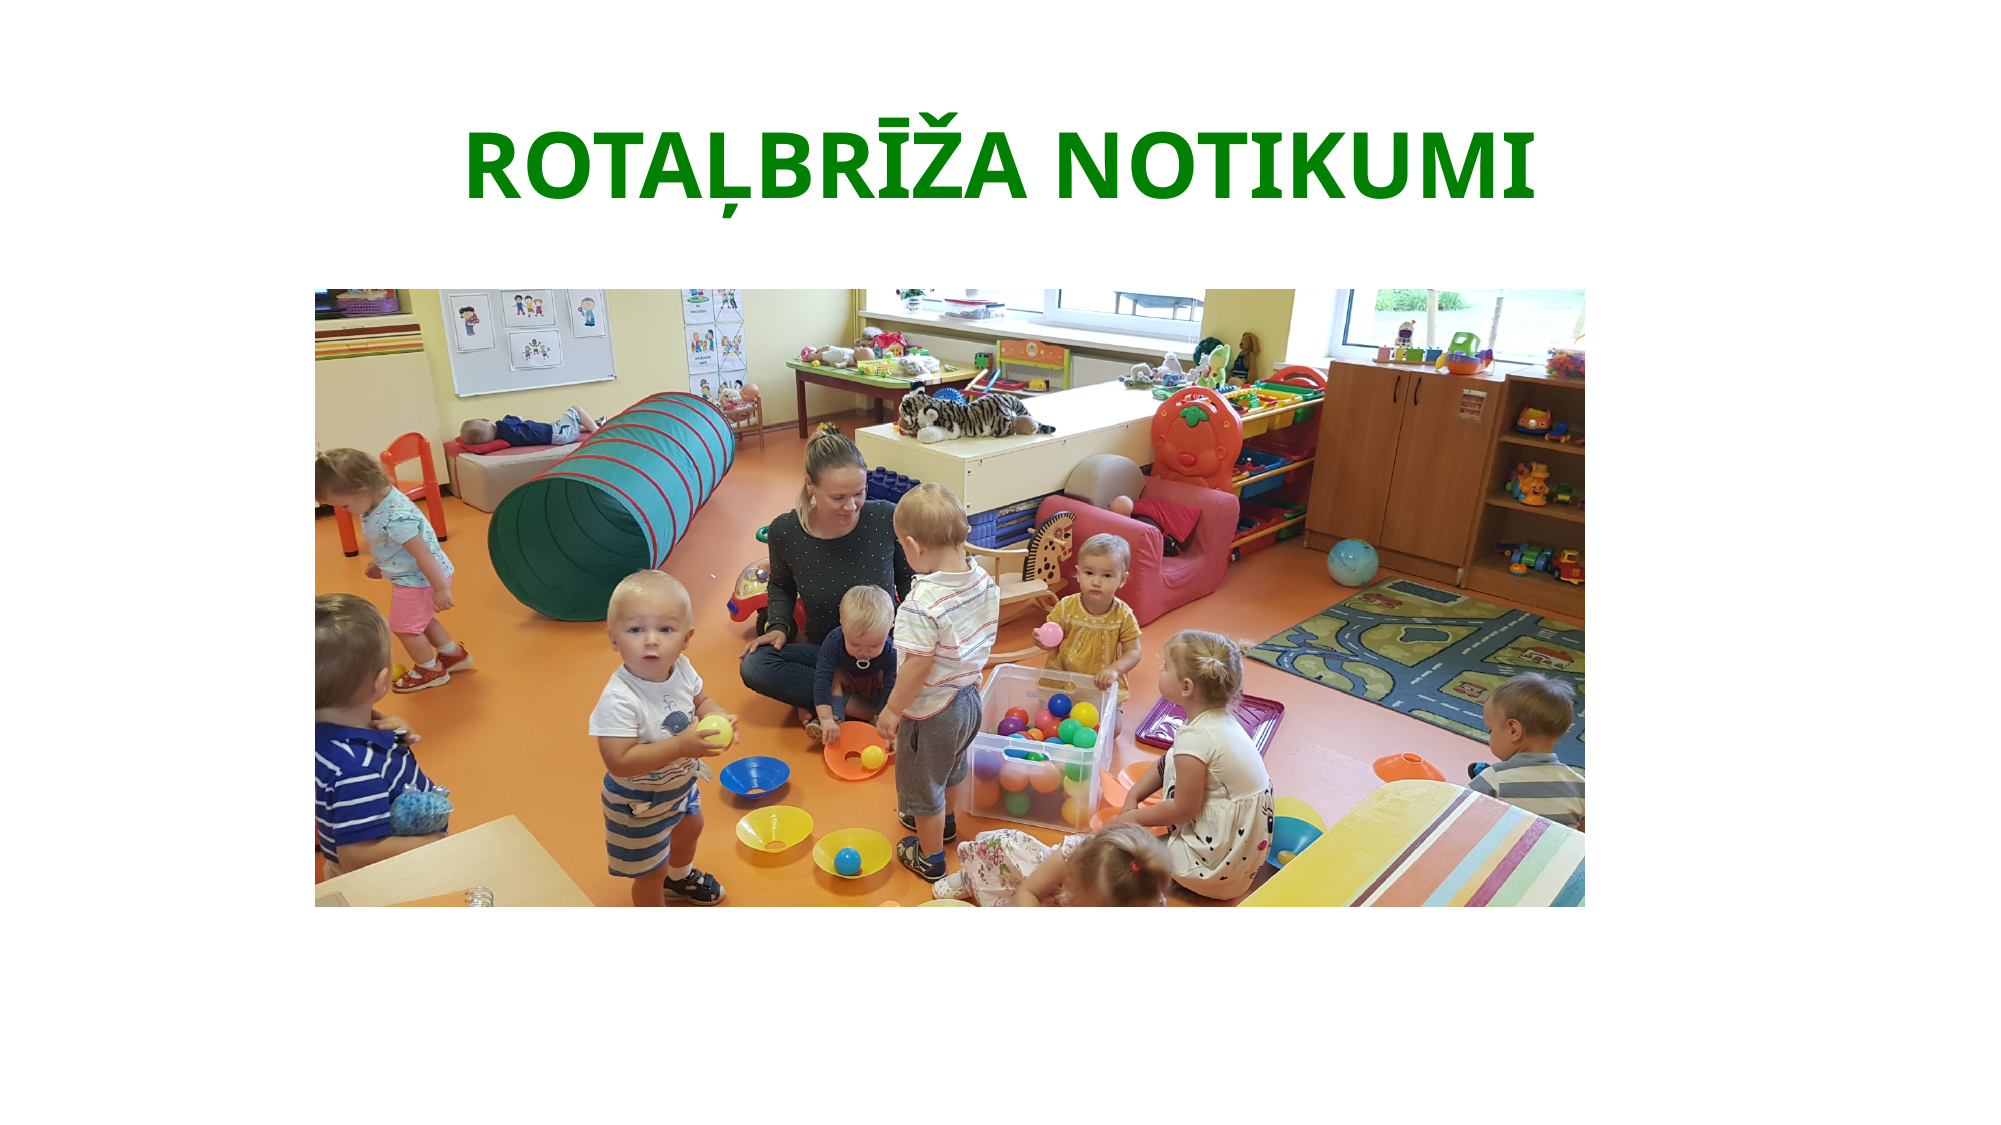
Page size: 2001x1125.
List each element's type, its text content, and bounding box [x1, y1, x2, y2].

title ROTAĻBRĪŽA NOTIKUMI [137, 59, 1863, 278]
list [315, 289, 1585, 907]
